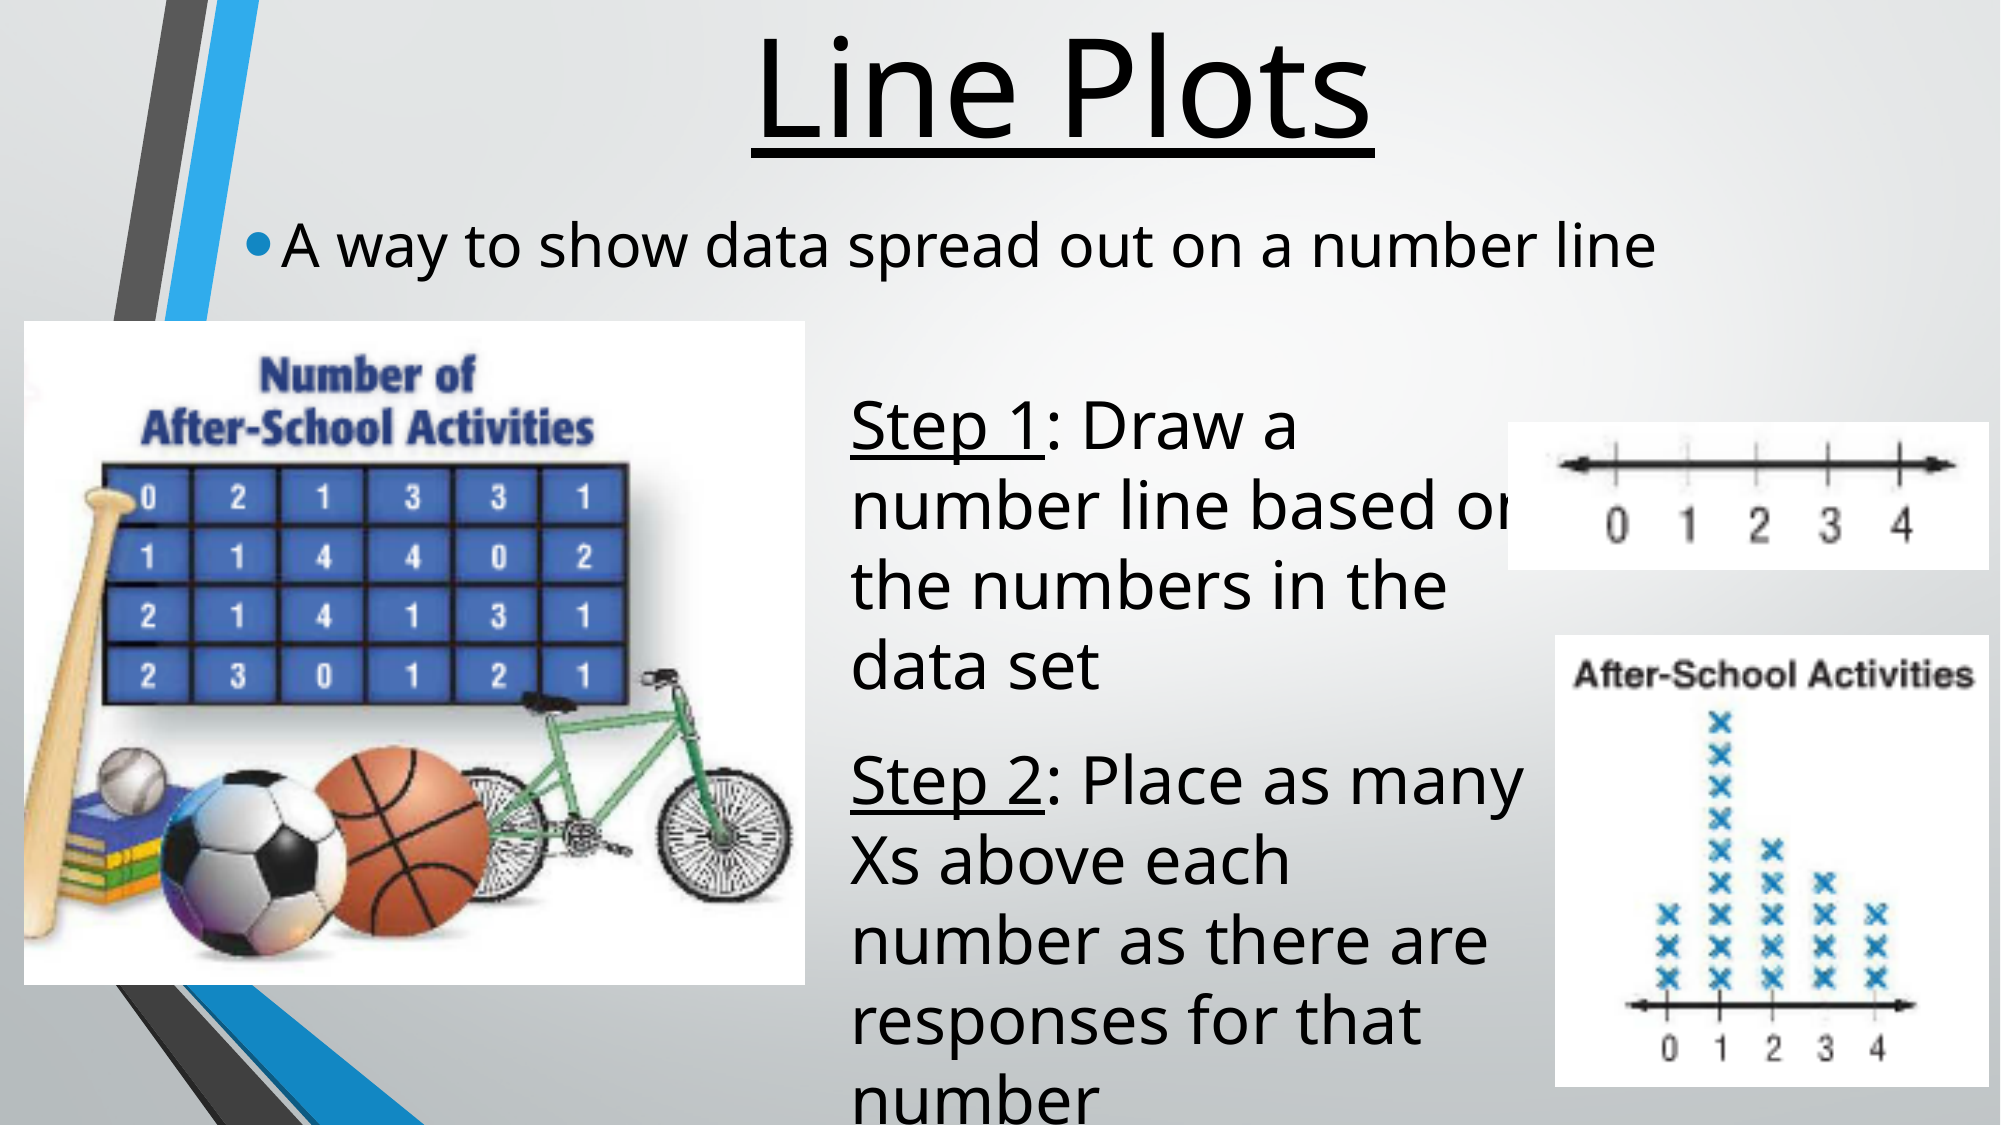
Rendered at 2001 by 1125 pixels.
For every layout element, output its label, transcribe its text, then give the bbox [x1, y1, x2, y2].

picture [1555, 635, 1989, 1087]
text_box Step 1: Draw a number line based on the numbers in the data set [835, 375, 1556, 711]
list A way to show data spread out on a number line [228, 175, 1873, 311]
text_box Step 2: Place as many Xs above each number as there are responses for that number [835, 730, 1556, 1125]
picture [24, 321, 806, 985]
title Line Plots [241, 14, 1885, 150]
picture [1507, 422, 1989, 570]
